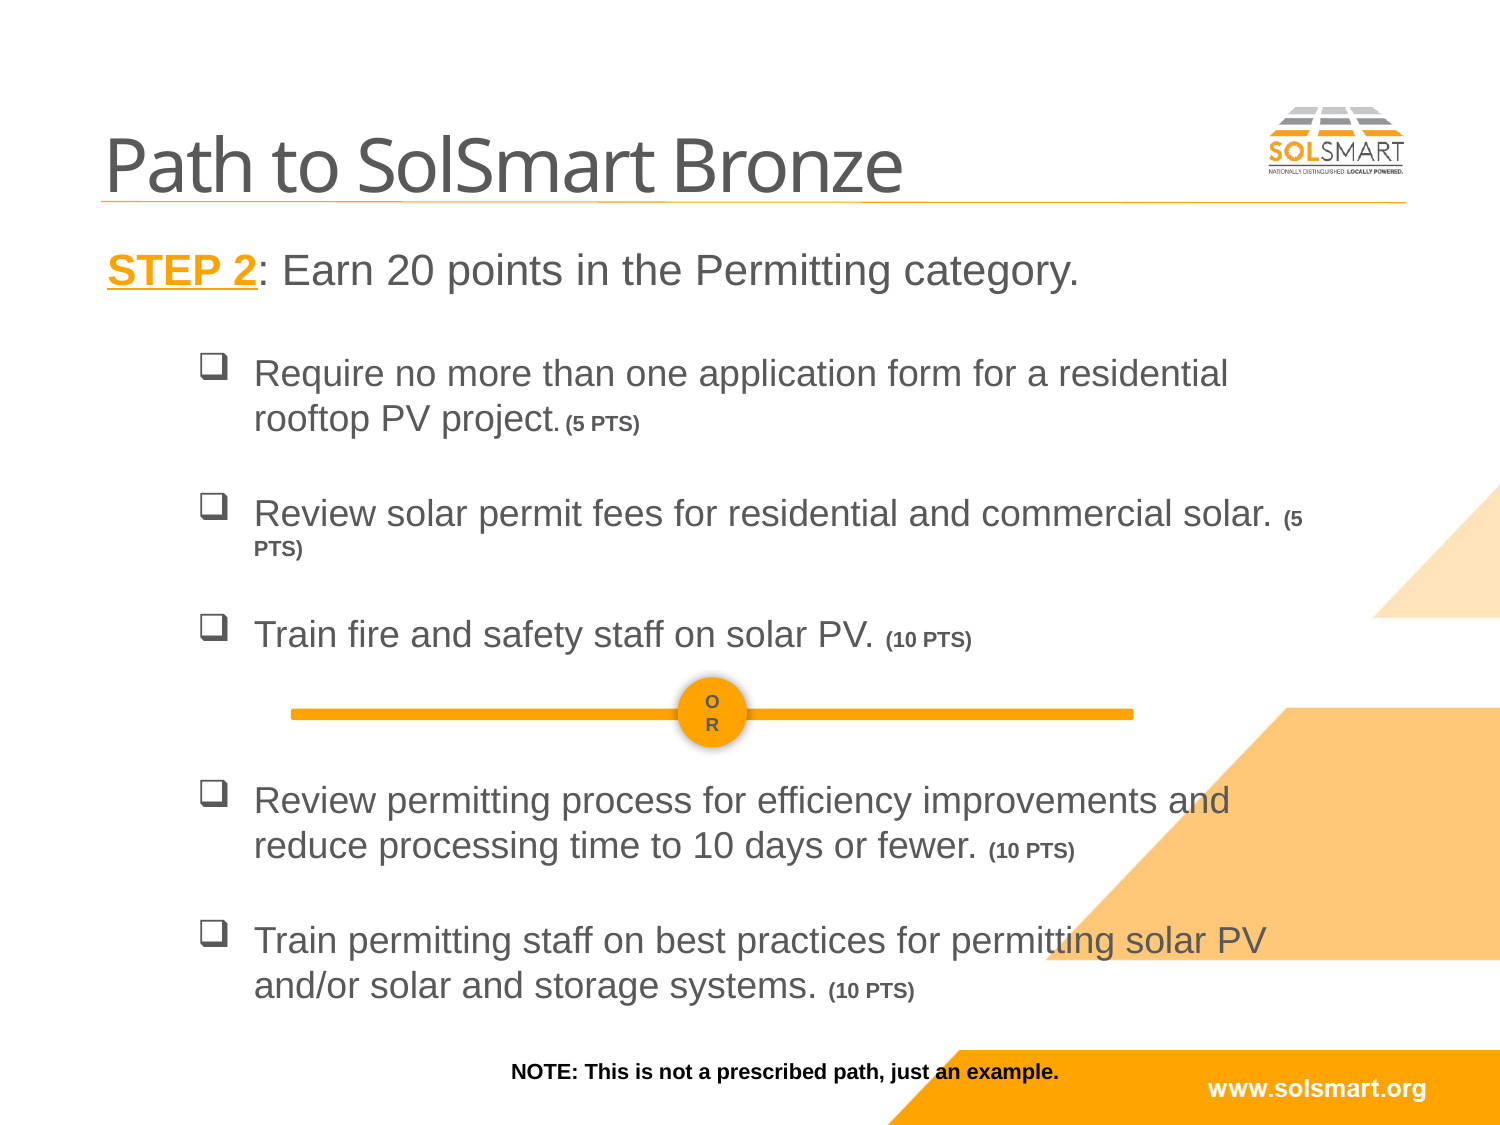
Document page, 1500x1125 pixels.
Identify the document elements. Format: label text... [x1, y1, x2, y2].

text_box Path to SolSmart Bronze [92, 115, 990, 213]
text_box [291, 678, 1133, 747]
picture [0, 0, 1500, 1125]
text_box Require no more than one application form for a residential rooftop PV project. (5 PTS) Review solar permit fees for residential and commercial solar. (5 PTS) Train fire and safety staff on solar PV. (10 PTS) Review permitting process for efficiency improvements and reduce processing time to 10 days or fewer. (10 PTS) Train permitting staff on best practices for permitting solar PV and/or solar and storage systems. (10 PTS) NOTE: This is not a prescribed path, just an example. [126, 341, 1370, 1125]
text_box STEP 2: Earn 20 points in the Permitting category. [92, 234, 1285, 354]
